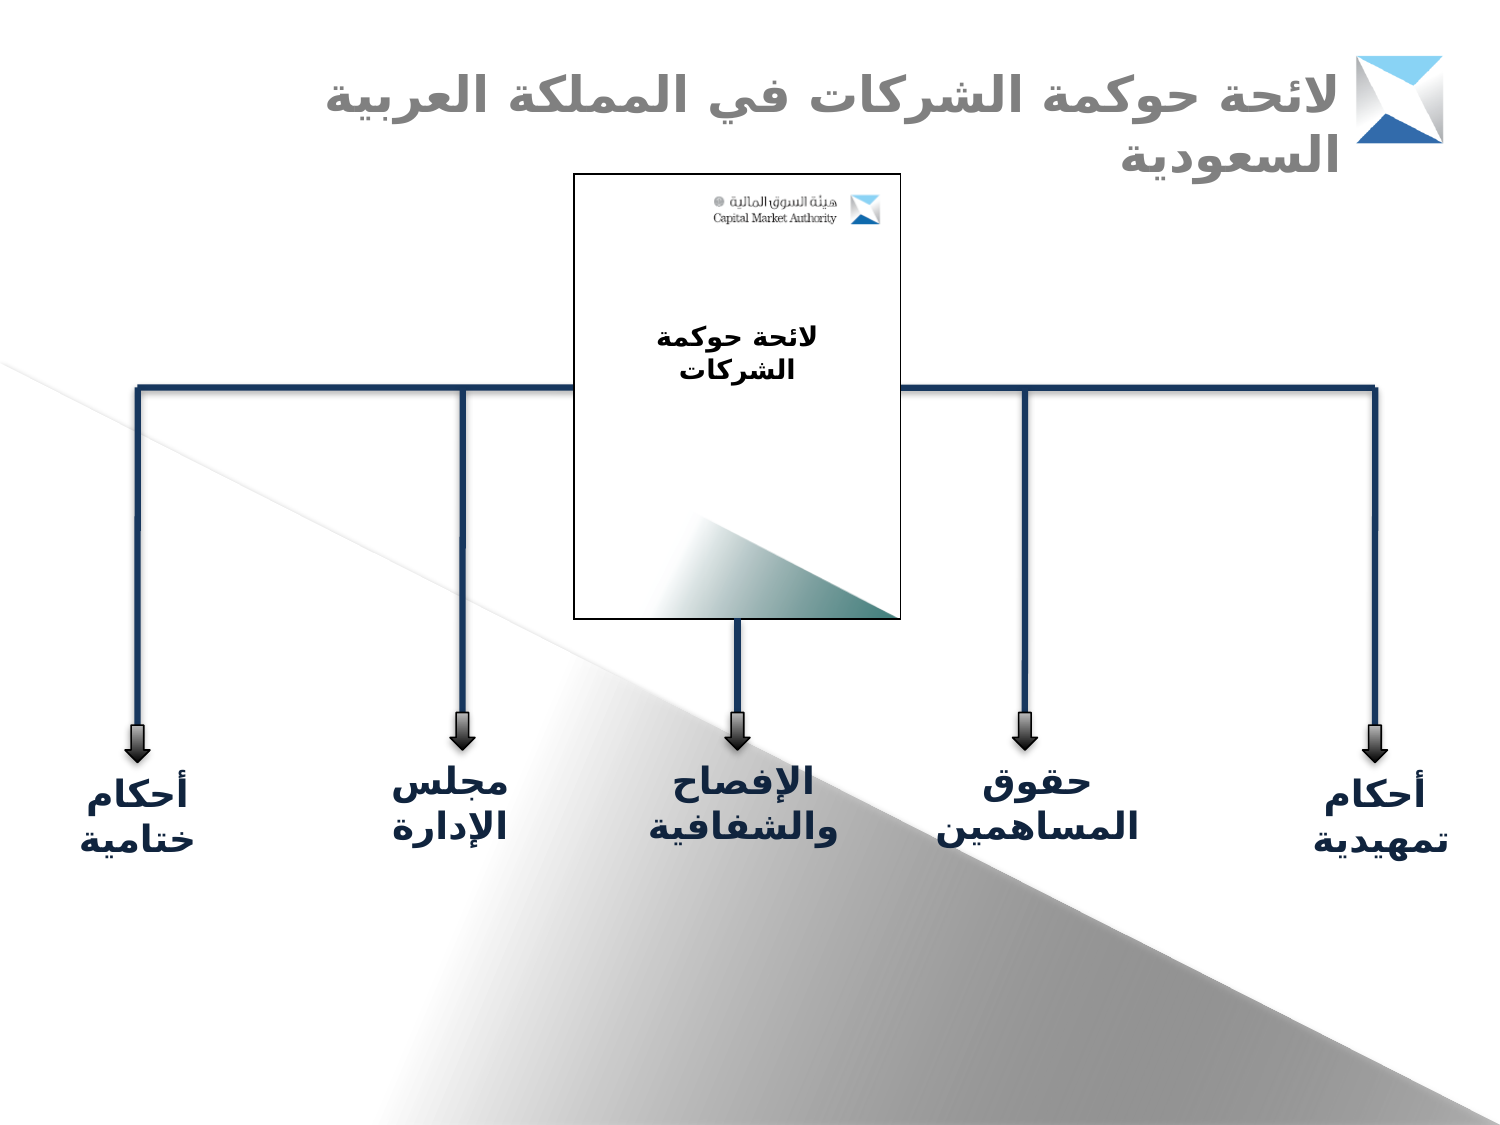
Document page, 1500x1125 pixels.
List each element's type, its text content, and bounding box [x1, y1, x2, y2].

text_box لائحة حوكمة الشركات في المملكة العربية السعودية [206, 54, 1357, 243]
text_box حقوق المساهمين [912, 749, 1163, 855]
text_box [724, 711, 751, 751]
text_box [124, 724, 151, 762]
text_box [449, 711, 476, 749]
picture [1328, 0, 1500, 200]
text_box الإفصاح والشفافية [612, 749, 875, 855]
text_box أحكام ختامية [37, 762, 238, 868]
picture [574, 174, 901, 619]
text_box [1361, 724, 1389, 762]
text_box [1011, 711, 1039, 749]
text_box مجلس الإدارة [350, 749, 550, 855]
text_box أحكام تمهيدية [1275, 762, 1475, 868]
